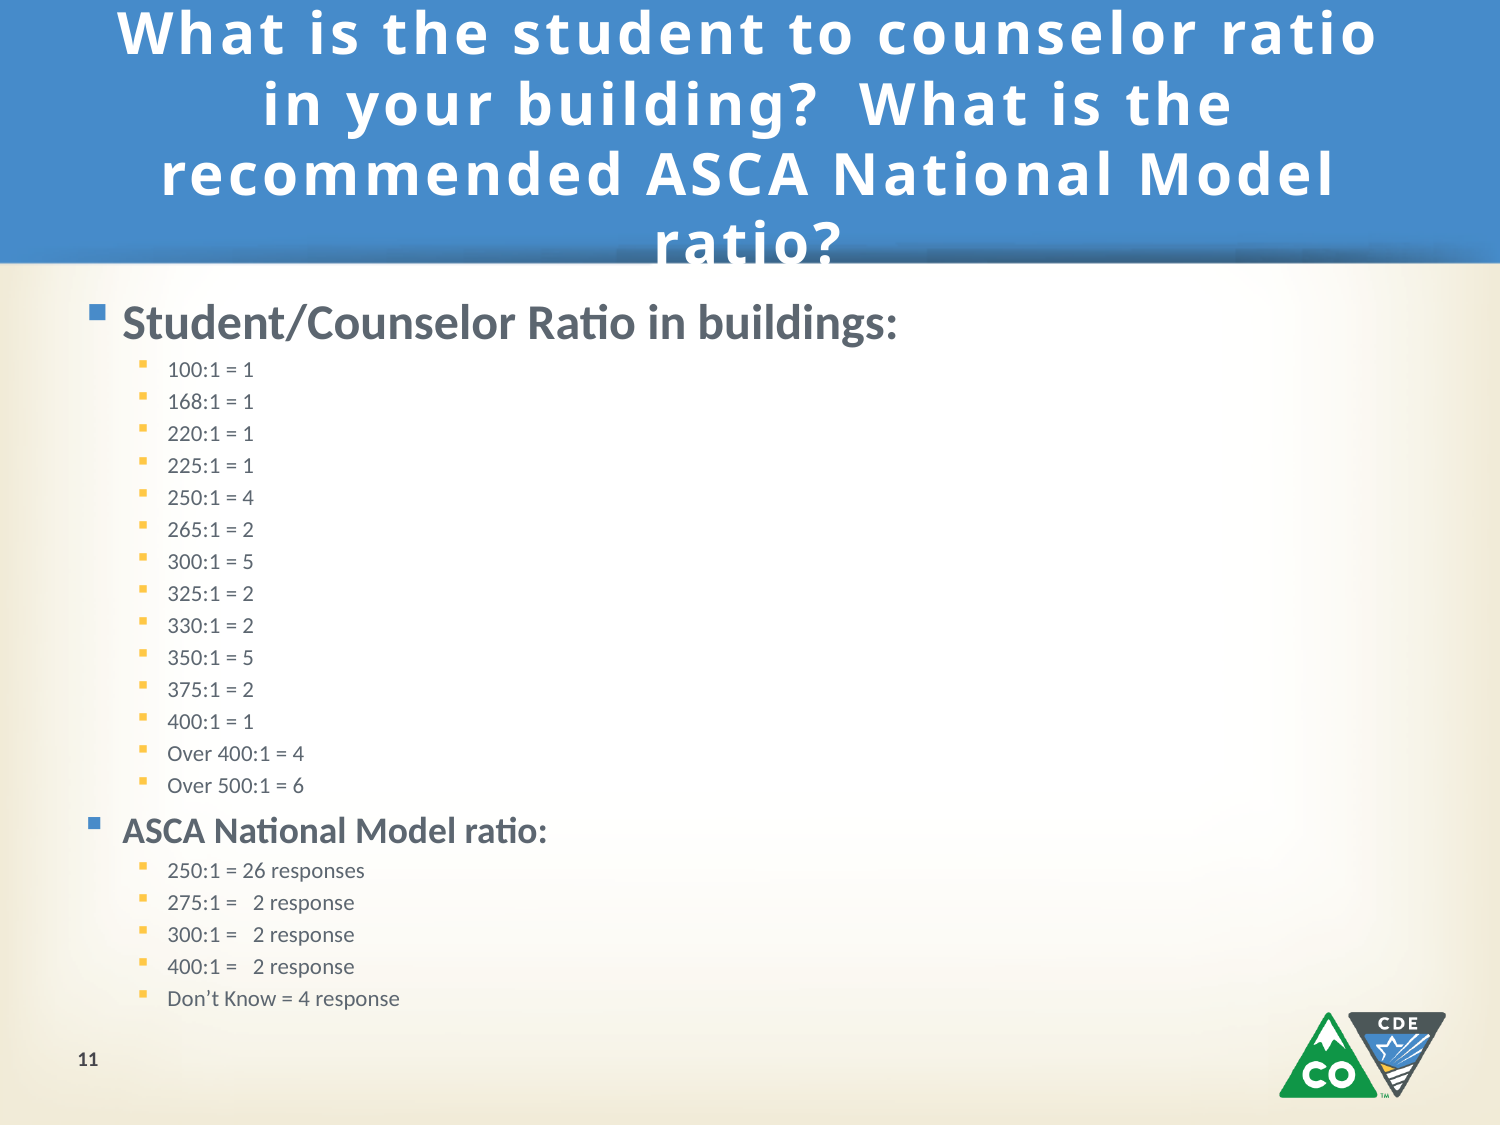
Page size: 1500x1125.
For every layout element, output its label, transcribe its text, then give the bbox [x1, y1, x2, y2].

footer 11 [62, 1027, 538, 1088]
list Student/Counselor Ratio in buildings: 100:1 = 1 168:1 = 1 220:1 = 1 225:1 = 1 250:1 = 4 265:1 = 2 300:1 = 5 325:1 = 2 330:1 = 2 350:1 = 5 375:1 = 2 400:1 = 1 Over 400:1 = 4 Over 500:1 = 6 ASCA National Model ratio: 250:1 = 26 responses 275:1 = 2 response 300:1 = 2 response 400:1 = 2 response Don’t Know = 4 response [62, 281, 1442, 1088]
picture [0, 0, 1500, 1125]
title What is the student to counselor ratio in your building? What is the recommended ASCA National Model ratio? [62, 58, 1438, 305]
